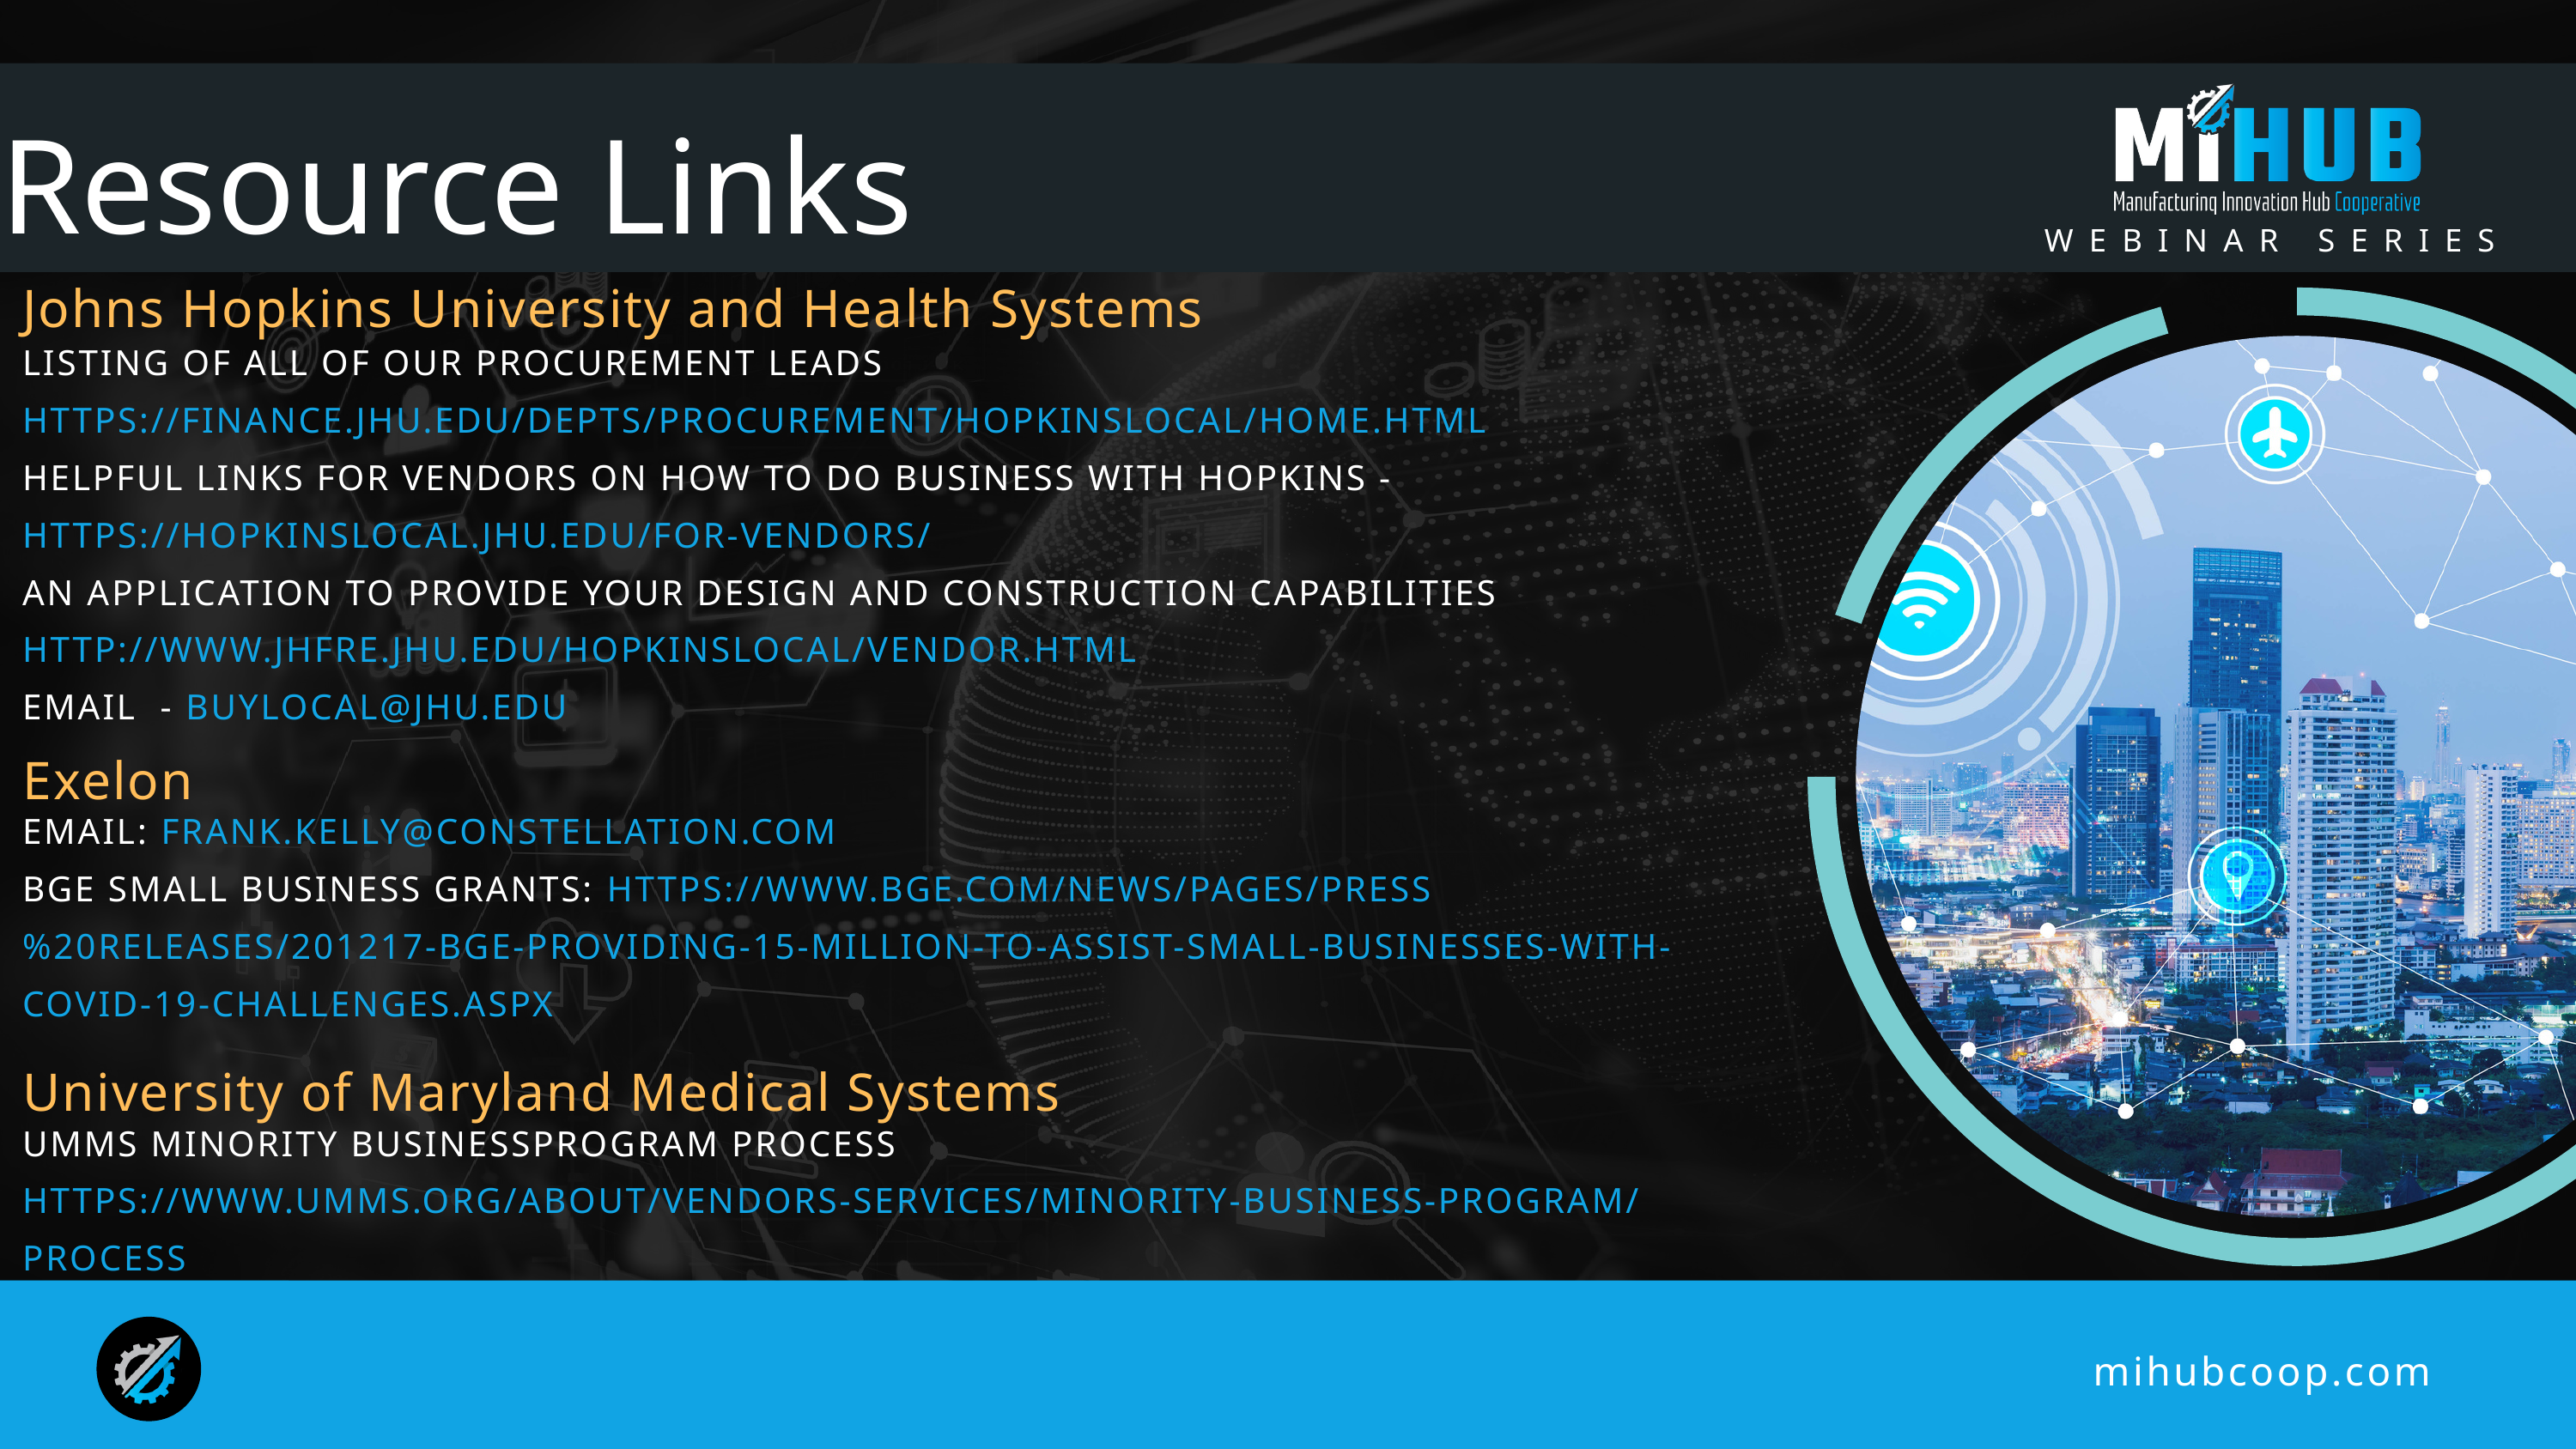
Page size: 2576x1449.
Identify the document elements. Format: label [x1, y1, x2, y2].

text_box [0, 0, 2576, 1449]
picture [1807, 287, 2576, 1266]
picture [2113, 83, 2427, 215]
text_box [1856, 335, 2576, 1218]
text_box [96, 1316, 202, 1422]
